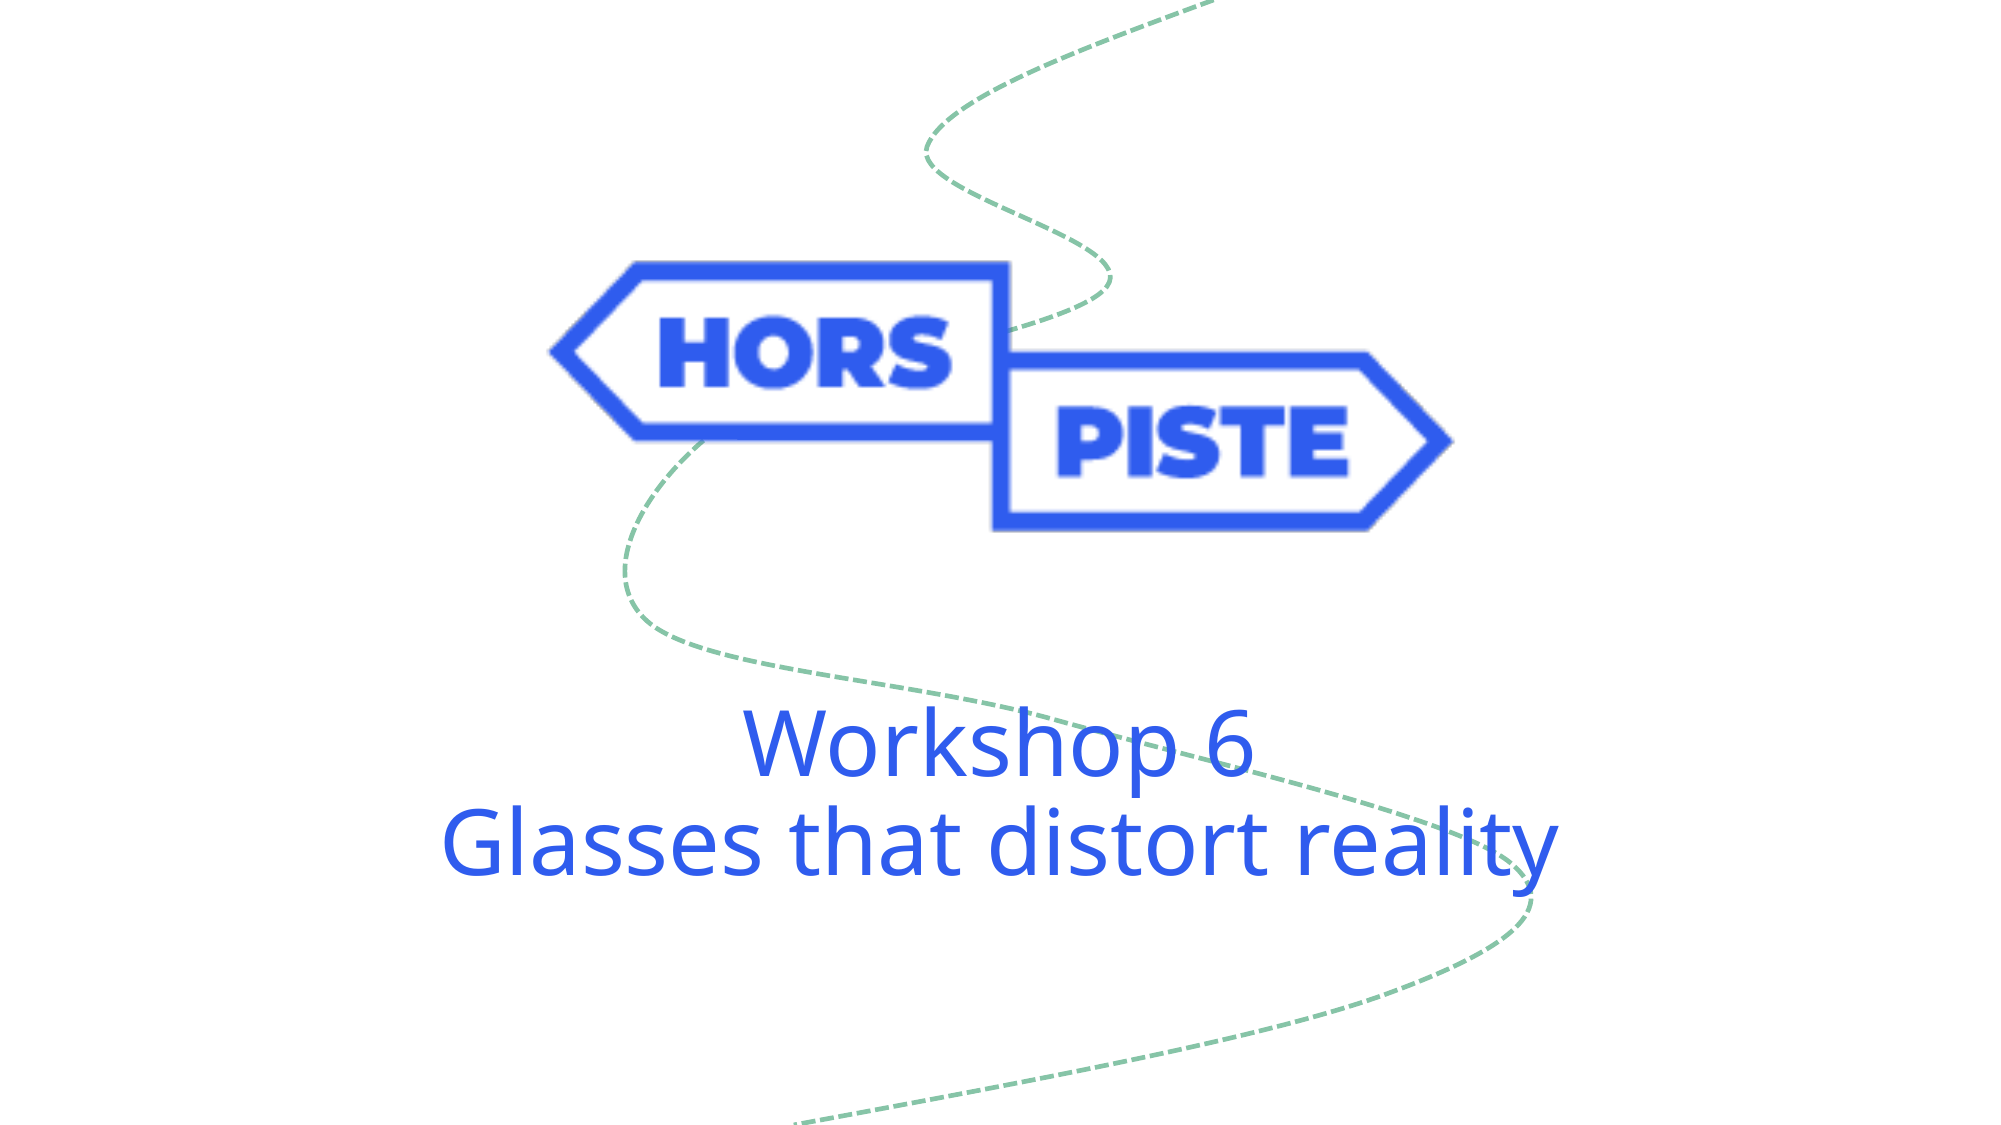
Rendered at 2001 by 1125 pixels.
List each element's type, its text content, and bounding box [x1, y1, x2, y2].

picture [435, 149, 1565, 646]
text_box [692, 646, 973, 683]
text_box [793, 909, 1530, 1125]
text_box [925, 0, 1214, 149]
title Workshop 6 Glasses that distort reality [249, 683, 1750, 909]
